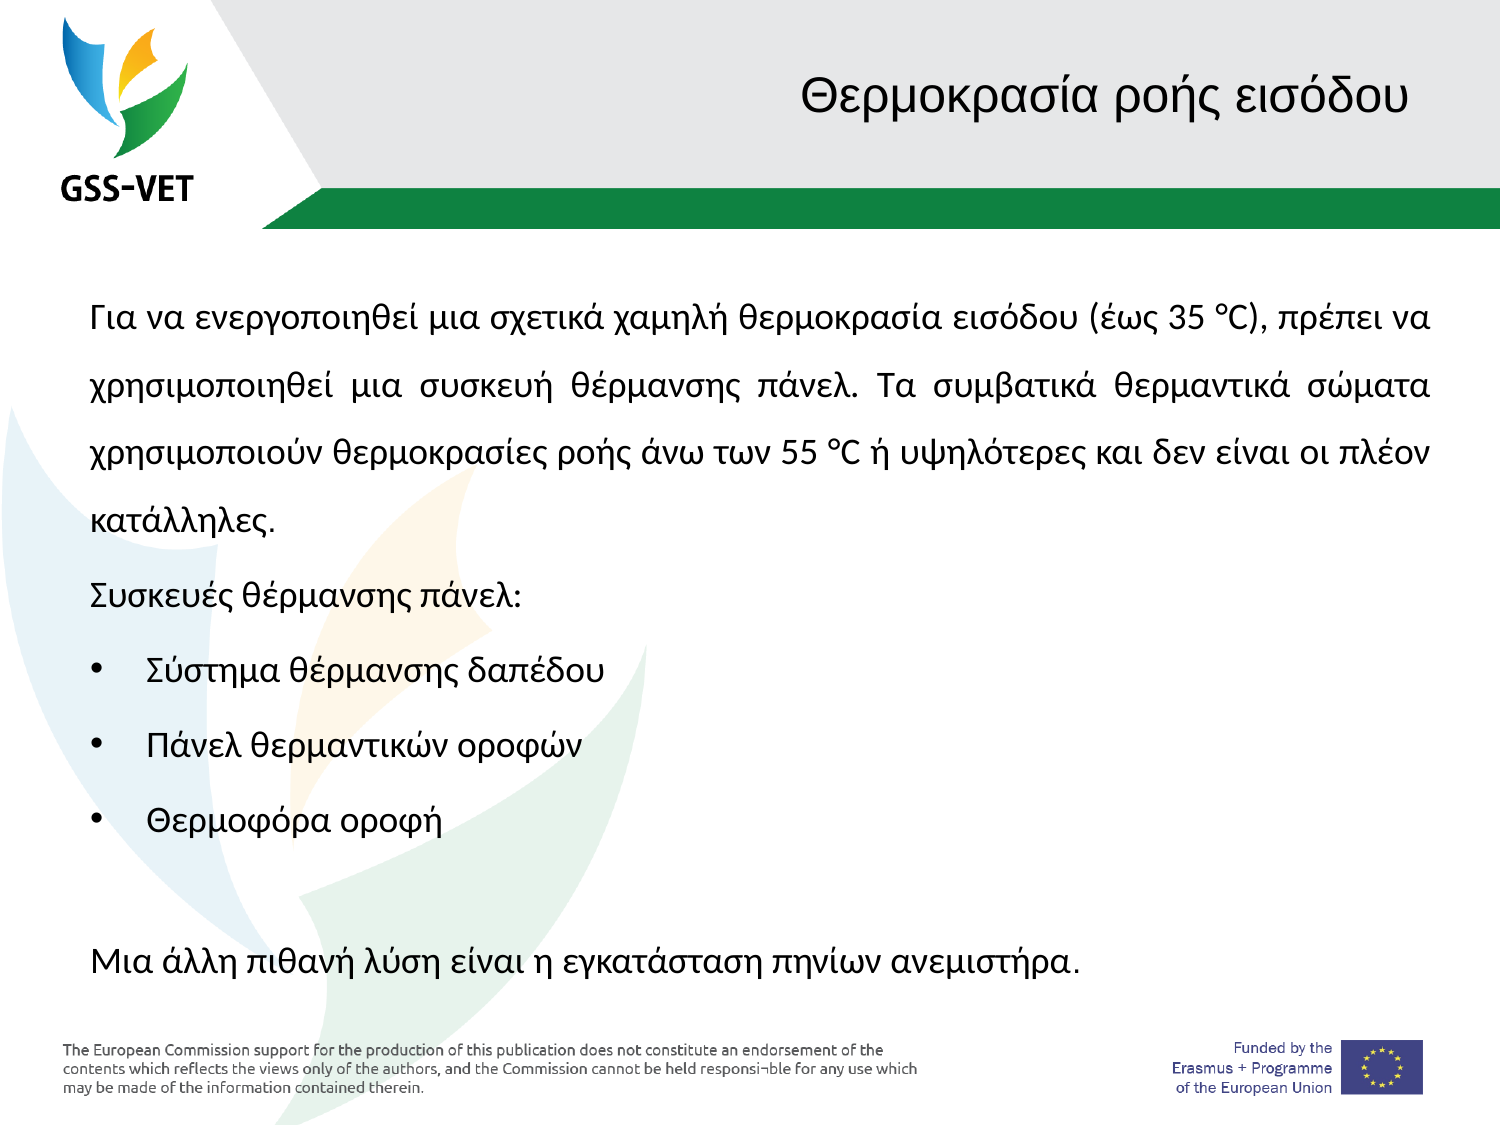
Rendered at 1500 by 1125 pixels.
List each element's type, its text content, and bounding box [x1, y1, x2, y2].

list Για να ενεργοποιηθεί μια σχετικά χαμηλή θερμοκρασία εισόδου (έως 35 °C), πρέπει να χρησιμοποιηθεί μια συσκευή θέρμανσης πάνελ. Τα συμβατικά θερμαντικά σώματα χρησιμοποιούν θερμοκρασίες ροής άνω των 55 °C ή υψηλότερες και δεν είναι οι πλέον κατάλληλες. Συσκευές θέρμανσης πάνελ: Σύστημα θέρμανσης δαπέδου Πάνελ θερμαντικών οροφών Θερμοφόρα οροφή Μια άλλη πιθανή λύση είναι η εγκατάσταση πηνίων ανεμιστήρα. [75, 262, 1447, 1005]
picture [0, 0, 1500, 1125]
title Θερμοκρασία ροής εισόδου [324, 0, 1425, 185]
